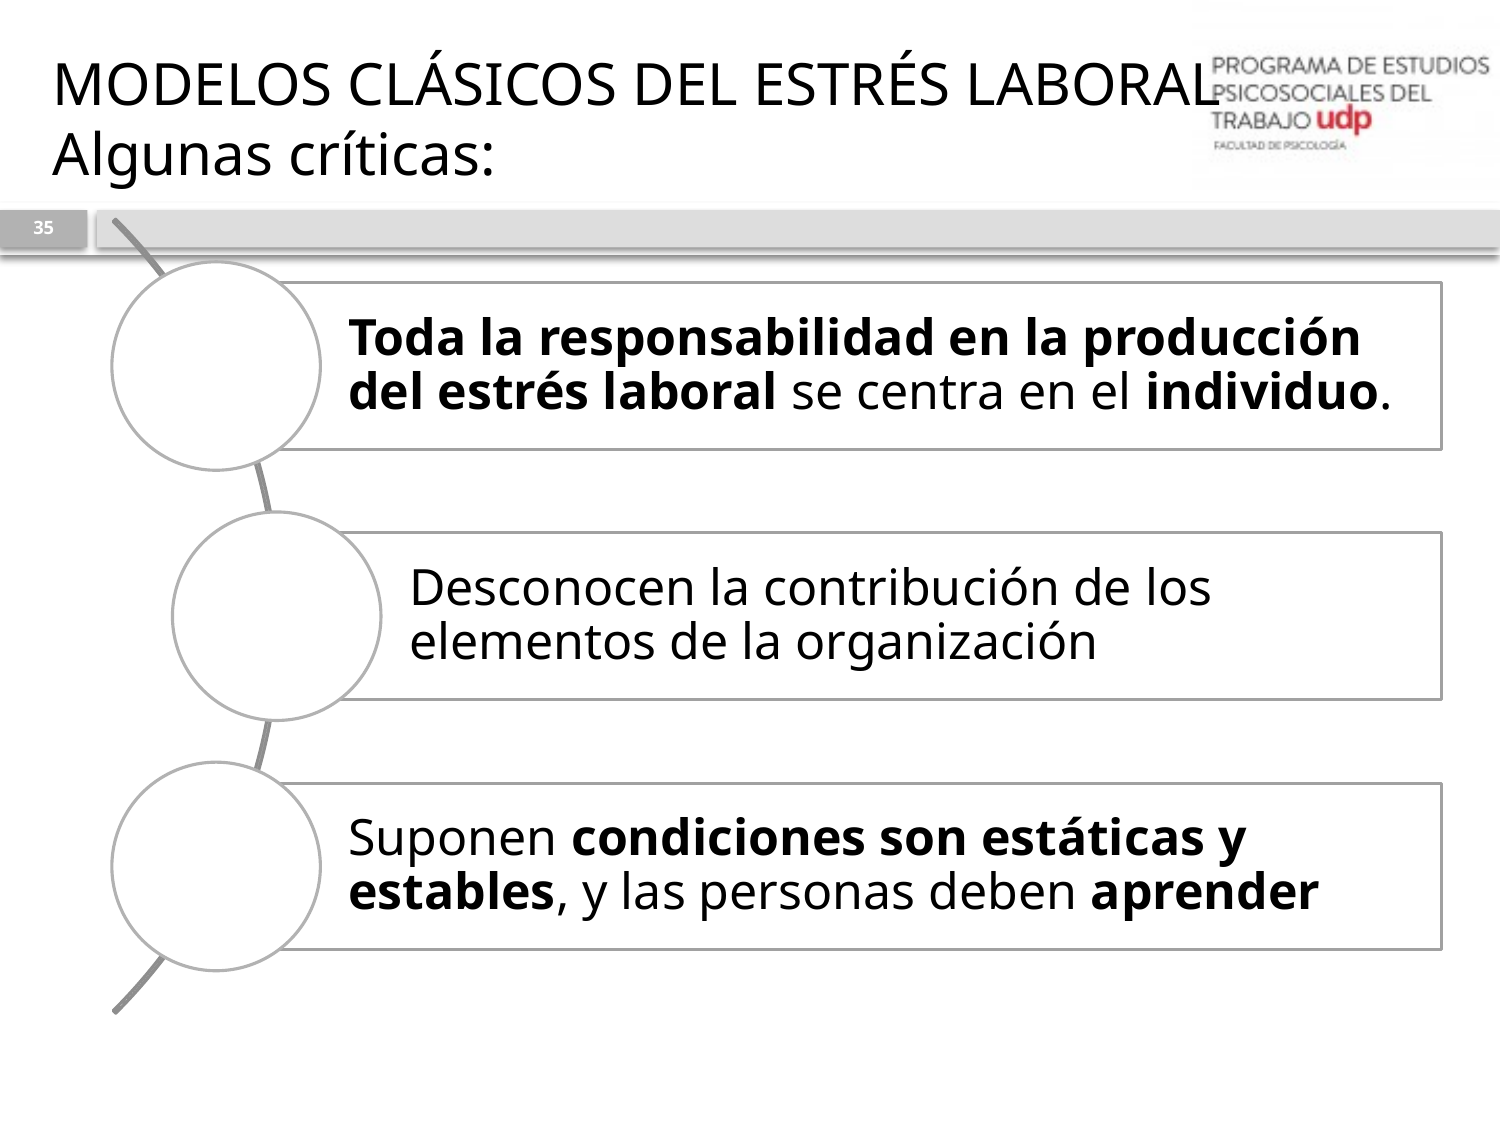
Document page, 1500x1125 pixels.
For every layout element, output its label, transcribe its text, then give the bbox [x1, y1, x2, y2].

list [99, 198, 1454, 1034]
slide_number 35 [0, 208, 88, 249]
title MODELOS CLÁSICOS DEL ESTRÉS LABORAL Algunas críticas: [37, 23, 1388, 211]
picture [1192, 0, 1500, 190]
